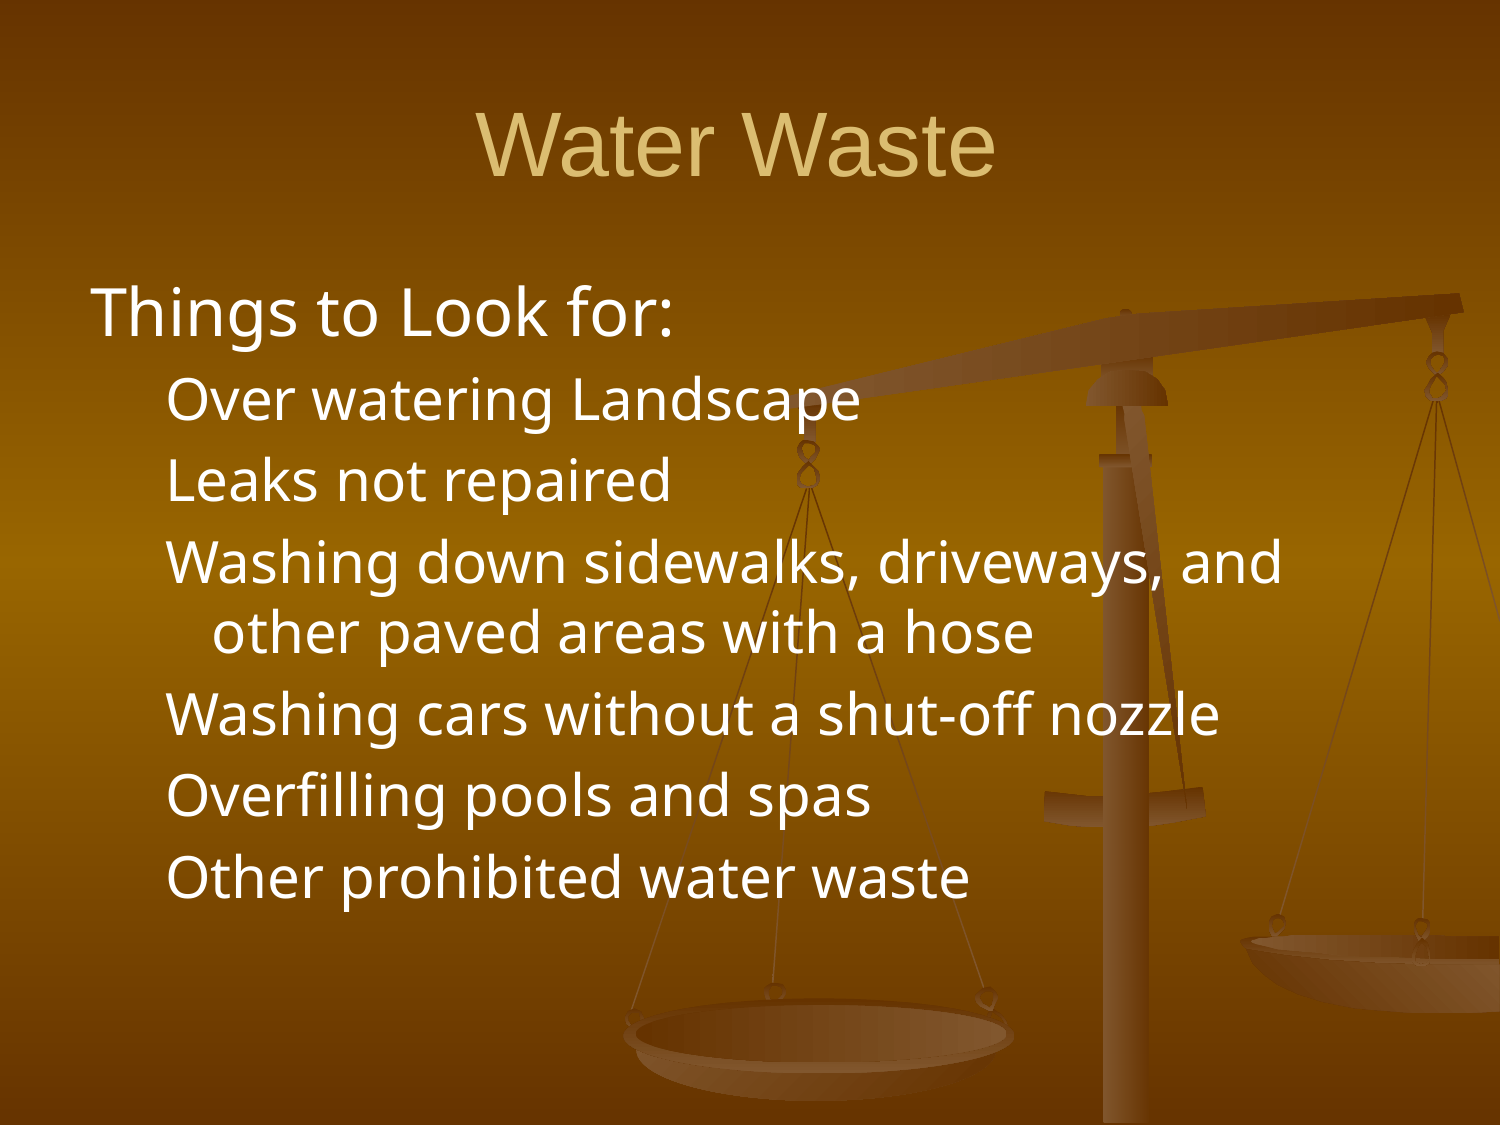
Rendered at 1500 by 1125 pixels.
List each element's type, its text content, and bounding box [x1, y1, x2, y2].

list Things to Look for: Over watering Landscape Leaks not repaired Washing down sidewalks, driveways, and other paved areas with a hose Washing cars without a shut-off nozzle Overfilling pools and spas Other prohibited water waste [74, 262, 1426, 1006]
title Water Waste [74, 45, 1426, 234]
